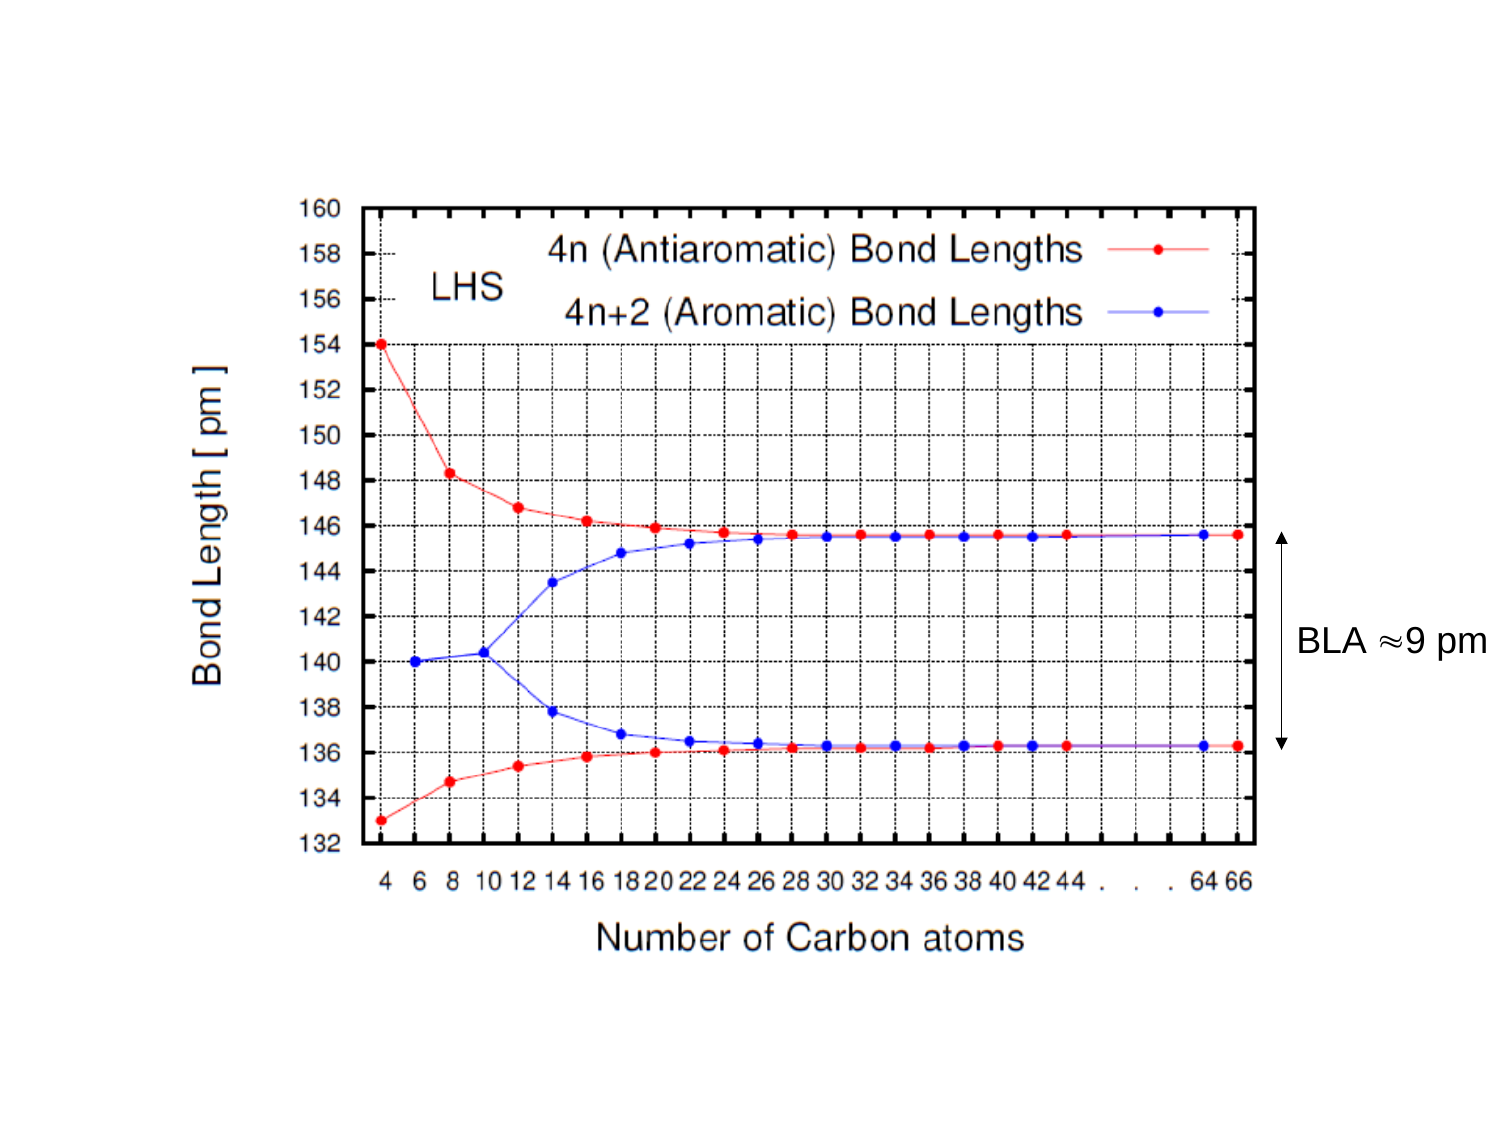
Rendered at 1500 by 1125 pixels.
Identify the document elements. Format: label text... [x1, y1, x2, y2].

text_box BLA 9 pm [1285, 608, 1500, 668]
picture [179, 0, 1323, 1125]
